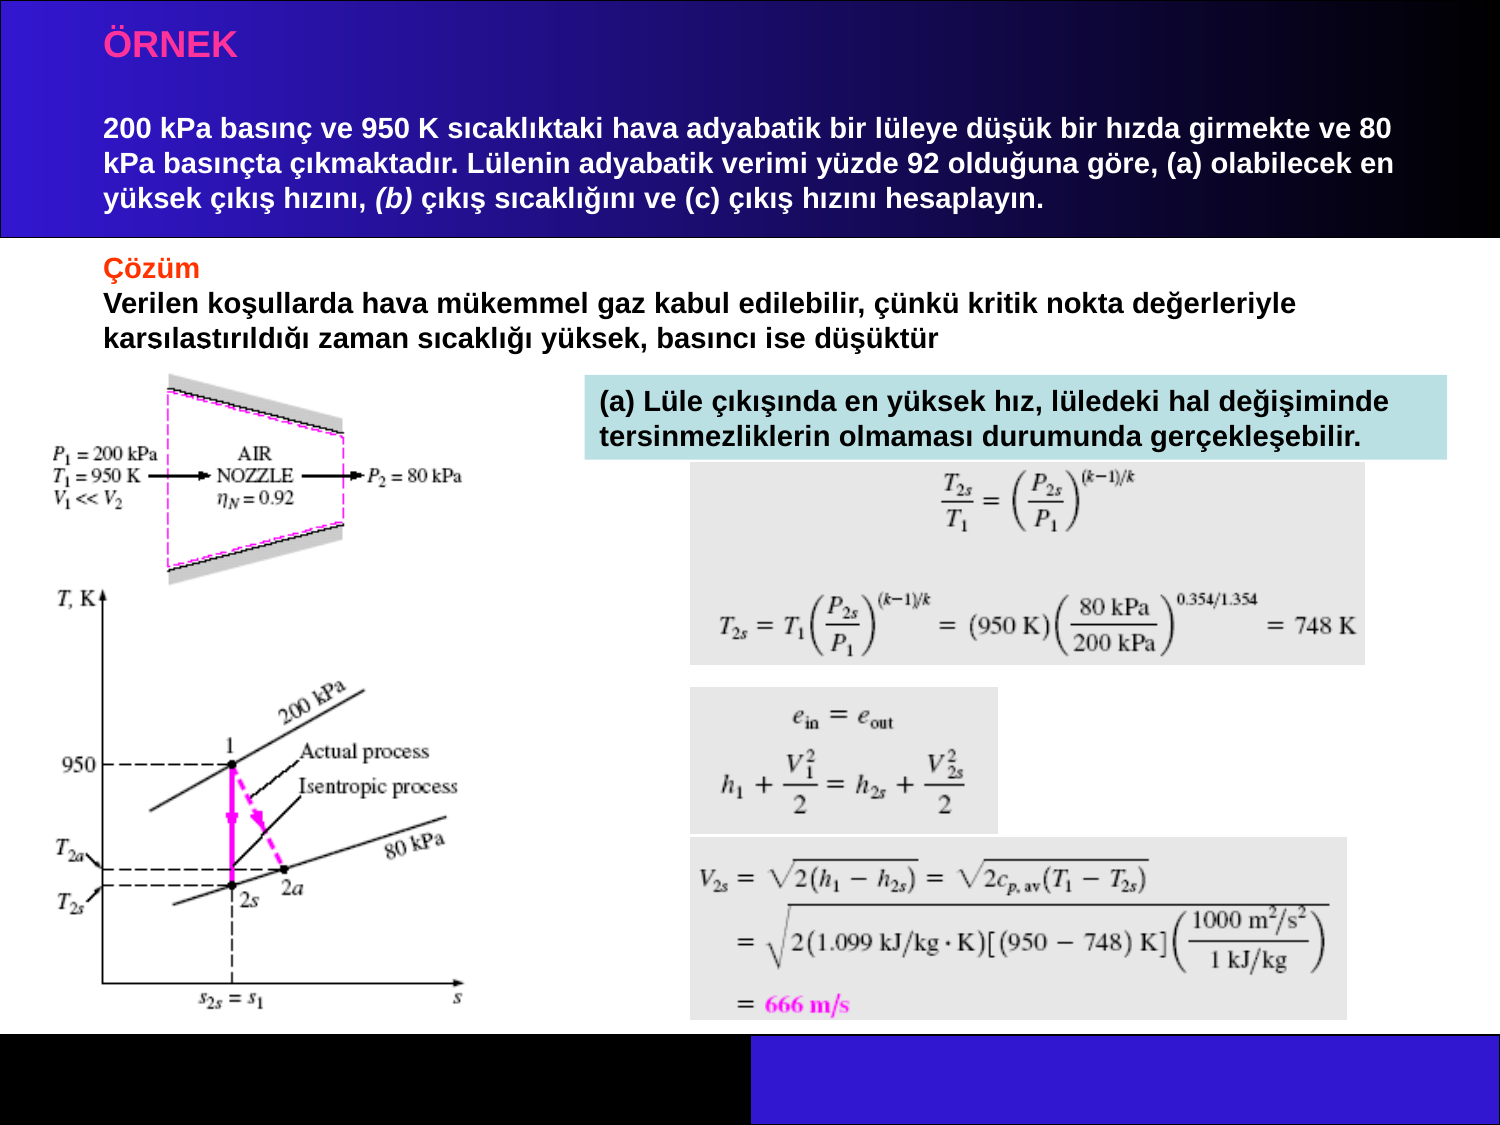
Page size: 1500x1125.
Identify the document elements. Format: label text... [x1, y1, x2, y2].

picture [690, 837, 1347, 1020]
picture [53, 349, 473, 1025]
picture [690, 687, 998, 834]
text_box (a) Lüle çıkışında en yüksek hız, lüledeki hal değişiminde tersinmezliklerin olmaması durumunda gerçekleşebilir. [584, 374, 1448, 460]
picture [690, 462, 1365, 665]
text_box ÖRNEK 200 kPa basınç ve 950 K sıcaklıktaki hava adyabatik bir lüleye düşük bir hızda girmekte ve 80 kPa basınçta çıkmaktadır. Lülenin adyabatik verimi yüzde 92 olduğuna göre, (a) olabilecek en yüksek çıkış hızını, (b) çıkış sıcaklığını ve (c) çıkış hızını hesaplayın. Çözüm Verilen koşullarda hava mükemmel gaz kabul edilebilir, çünkü kritik nokta değerleriyle karşılaştırıldığı zaman sıcaklığı yüksek, basıncı ise düşüktür [88, 12, 1459, 362]
